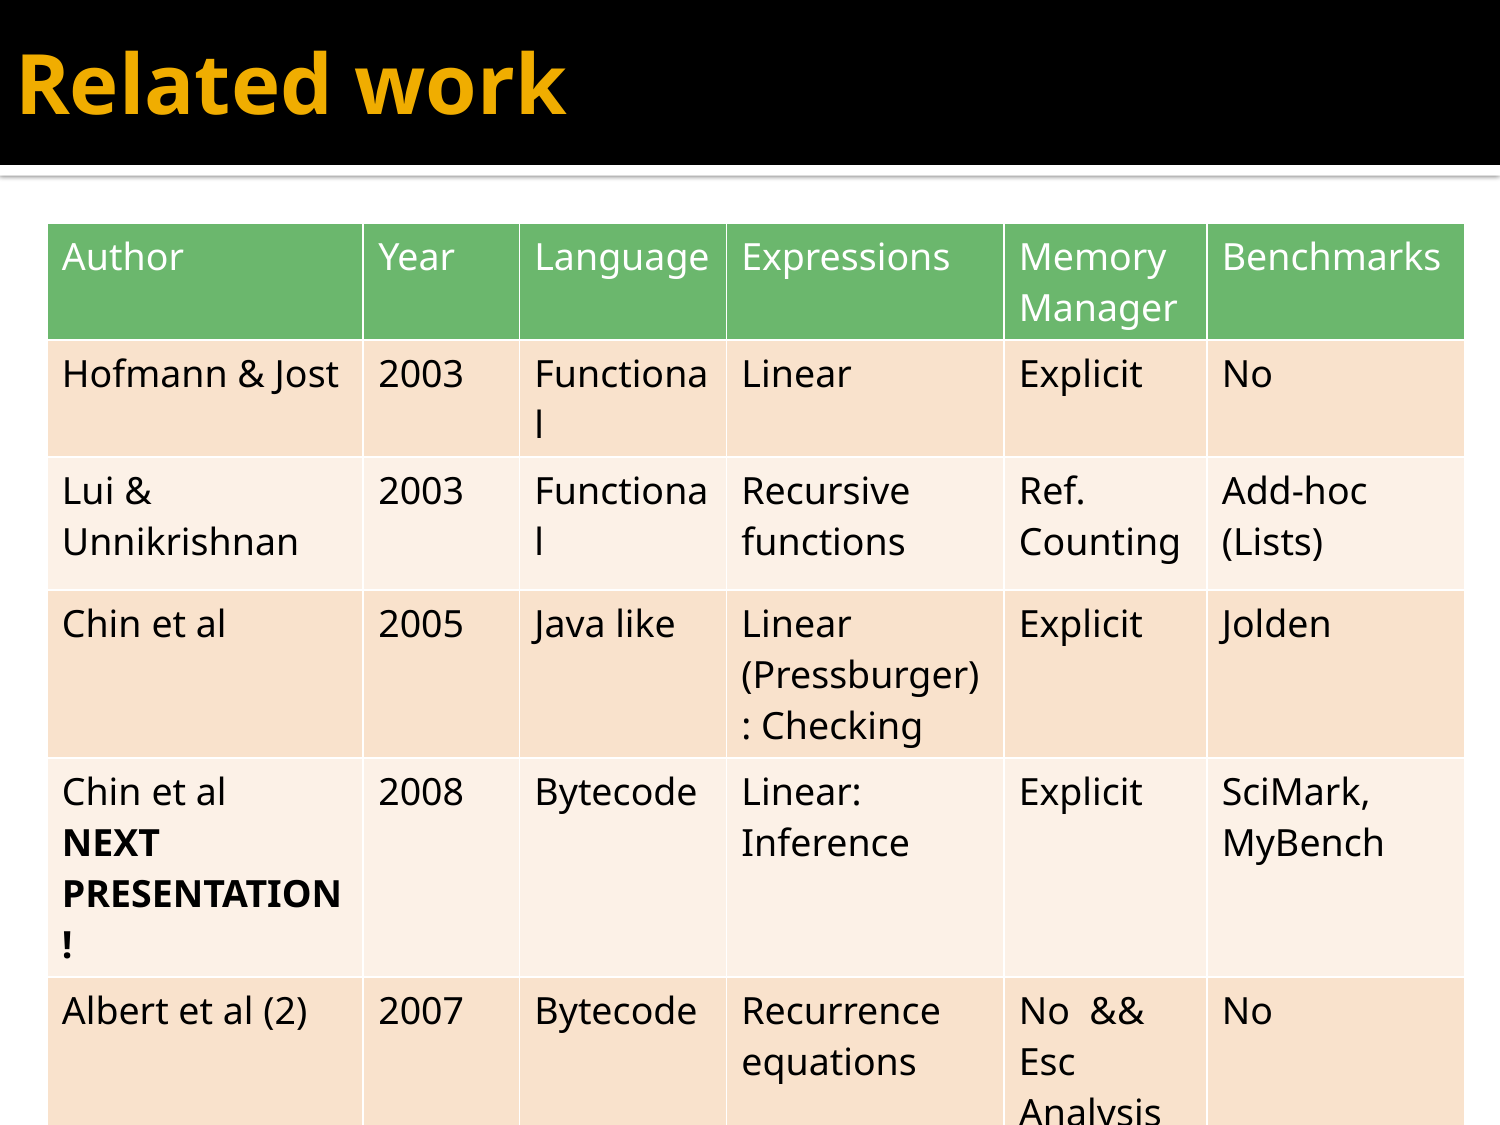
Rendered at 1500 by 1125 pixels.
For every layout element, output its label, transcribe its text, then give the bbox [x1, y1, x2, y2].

table_cell Chin et al NEXT PRESENTATION! [48, 759, 362, 976]
table_header Year [364, 224, 519, 339]
table_cell SciMark, MyBench [1208, 759, 1464, 976]
table_cell 2003 [364, 458, 519, 589]
table_cell Linear: Inference [727, 759, 1003, 976]
table_cell No [1208, 341, 1464, 456]
table_header Language [520, 224, 726, 339]
table_cell Jolden [1208, 591, 1464, 757]
table_header Benchmarks [1208, 224, 1464, 339]
table_cell 2003 [364, 341, 519, 456]
table_cell Albert et al (2) [48, 978, 362, 1125]
table_cell Linear (Pressburger): Checking [727, 591, 1003, 757]
table_cell 2005 [364, 591, 519, 757]
table_cell Bytecode [520, 978, 726, 1125]
table_cell Recursive functions [727, 458, 1003, 589]
table_cell Add-hoc (Lists) [1208, 458, 1464, 589]
table_cell 2008 [364, 759, 519, 976]
table_cell Chin et al [48, 591, 362, 757]
table_cell Linear [727, 341, 1003, 456]
table_header Memory Manager [1005, 224, 1206, 339]
table_cell Hofmann & Jost [48, 341, 362, 456]
table_cell Lui & Unnikrishnan [48, 458, 362, 589]
table_cell Bytecode [520, 759, 726, 976]
table_cell Java like [520, 591, 726, 757]
table_cell Functional [520, 458, 726, 589]
table_header Expressions [727, 224, 1003, 339]
table_cell Explicit [1005, 759, 1206, 976]
table_cell Recurrence equations [727, 978, 1003, 1125]
table_cell Functional [520, 341, 726, 456]
table_cell 2007 [364, 978, 519, 1125]
table_cell No [1208, 978, 1464, 1125]
title Related work [0, 23, 1500, 139]
table_cell No && Esc Analysis [1005, 978, 1206, 1125]
table_cell Explicit [1005, 591, 1206, 757]
table_cell Ref. Counting [1005, 458, 1206, 589]
table_header Author [48, 224, 362, 339]
table_cell Explicit [1005, 341, 1206, 456]
